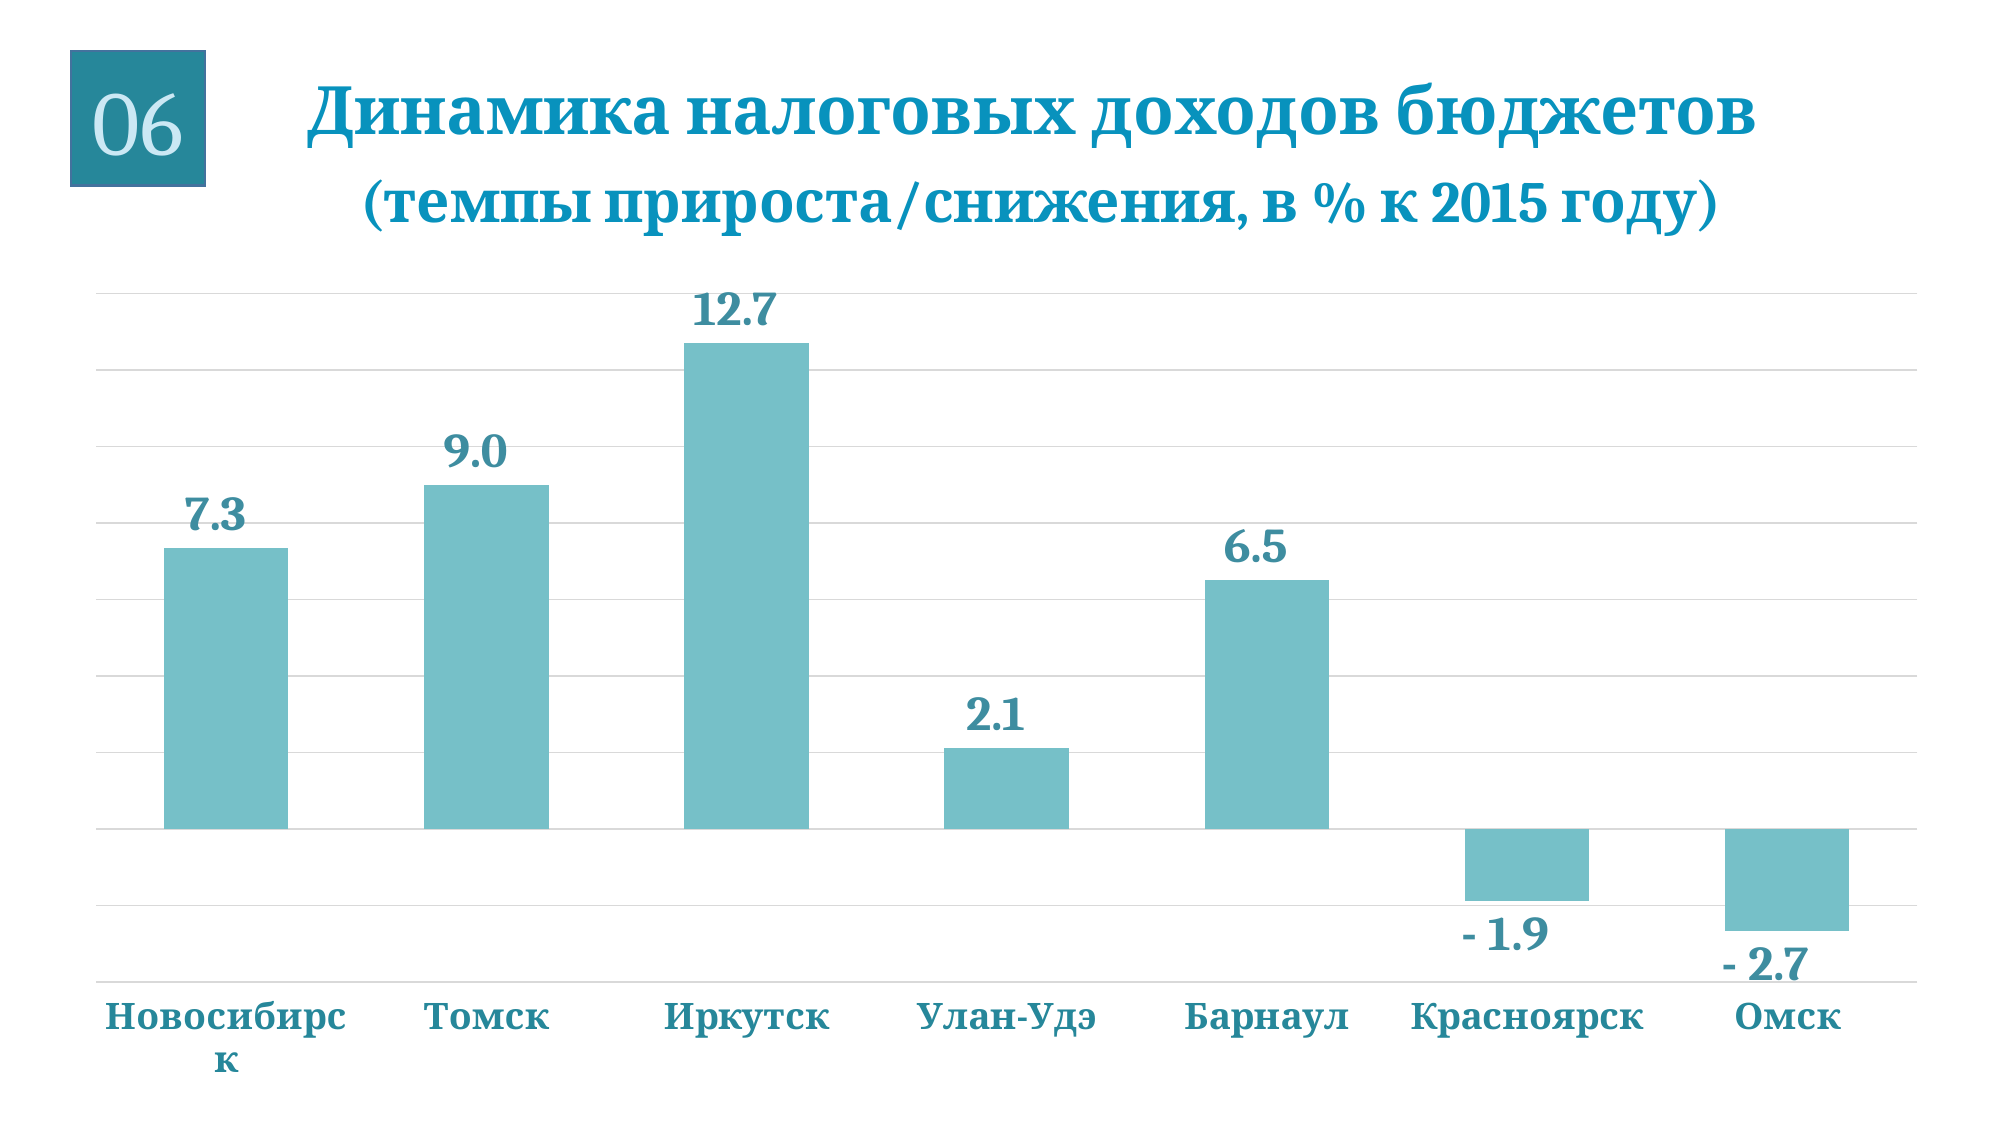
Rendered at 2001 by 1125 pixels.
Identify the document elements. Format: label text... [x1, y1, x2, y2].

text_box Динамика налоговых доходов бюджетов (темпы прироста/снижения, в % к 2015 году) [239, 69, 1842, 243]
chart [91, 248, 1919, 1082]
text_box 06 [70, 50, 206, 187]
